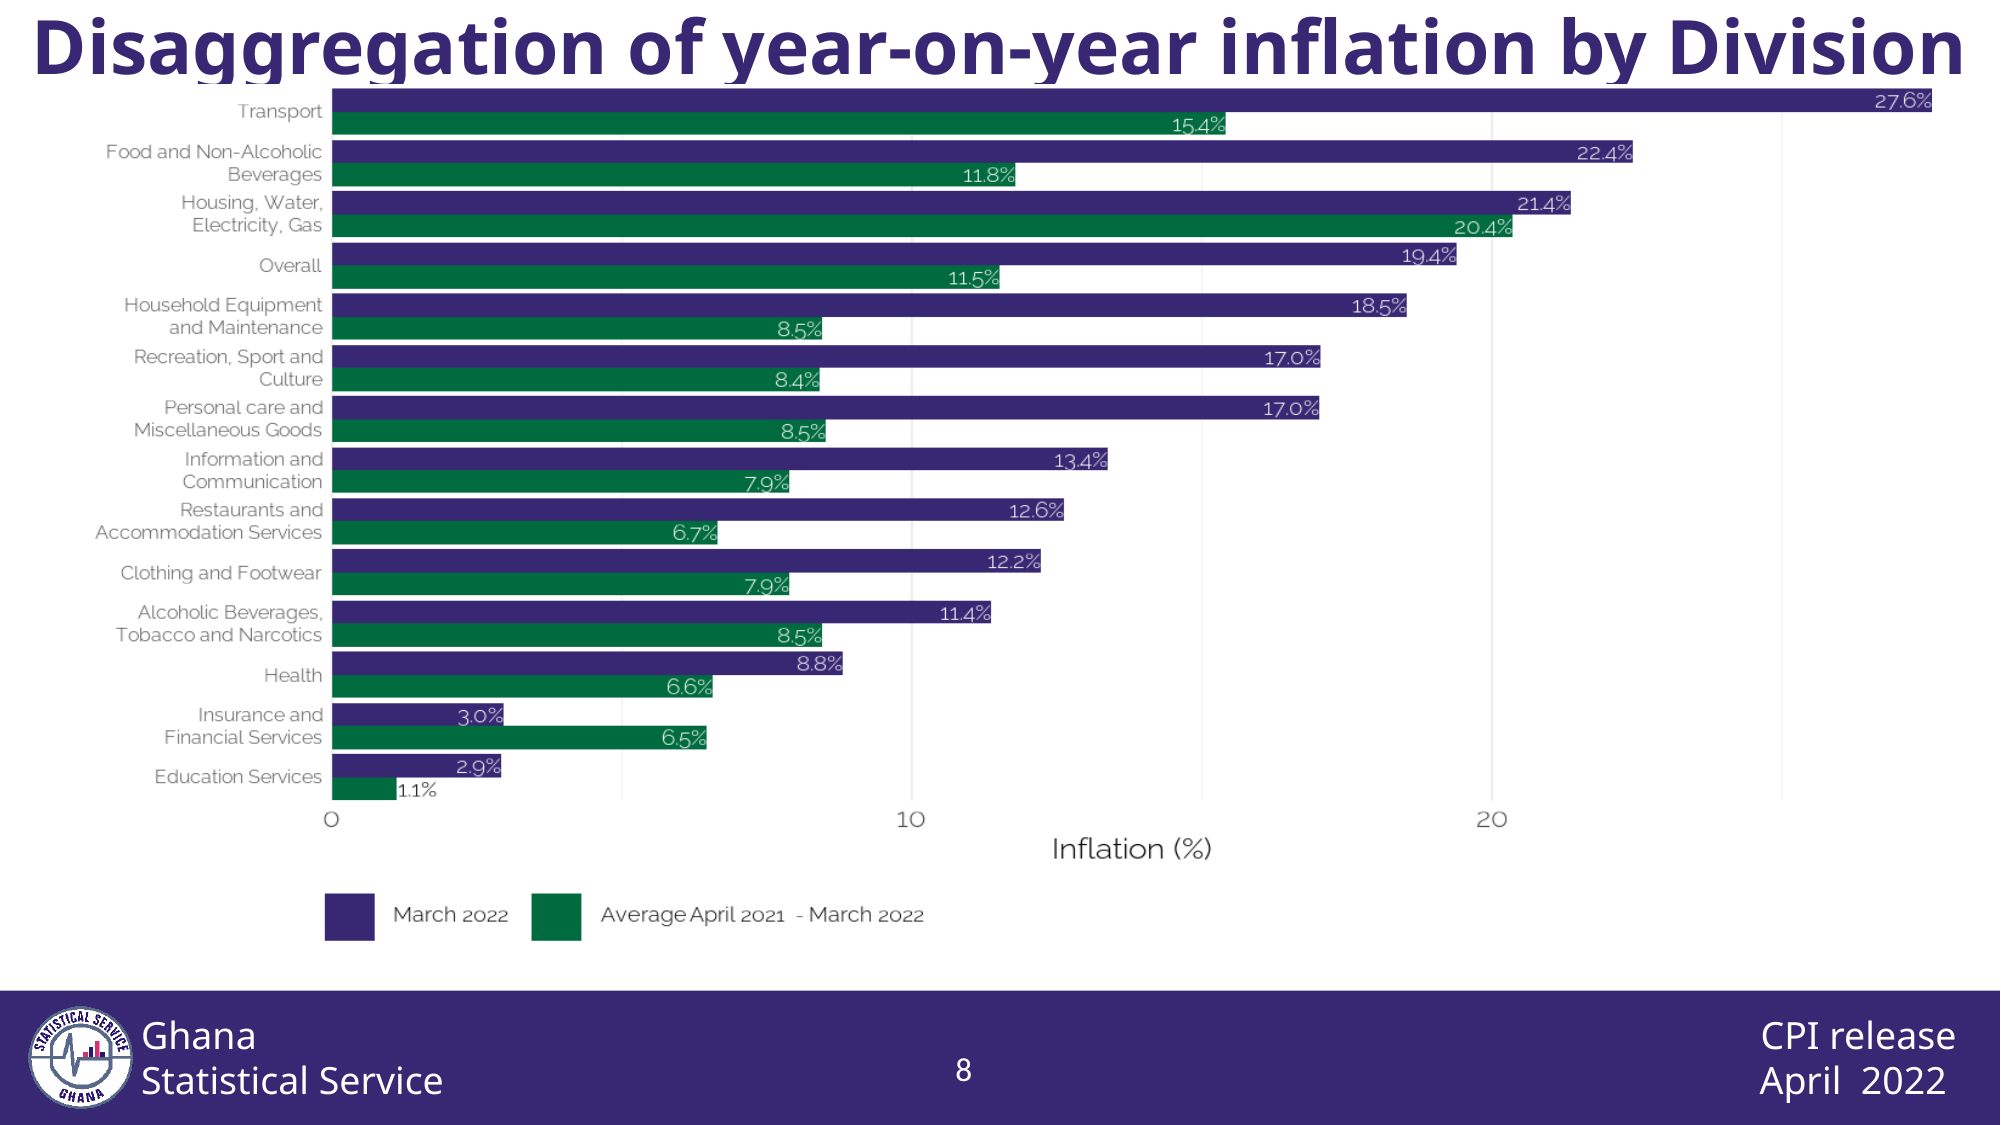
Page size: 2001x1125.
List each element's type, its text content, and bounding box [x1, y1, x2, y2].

text_box Disaggregation of year-on-year inflation by Division [0, 5, 2000, 95]
picture [28, 1006, 133, 1109]
text_box 7 [937, 1037, 988, 1098]
picture [60, 84, 1932, 951]
